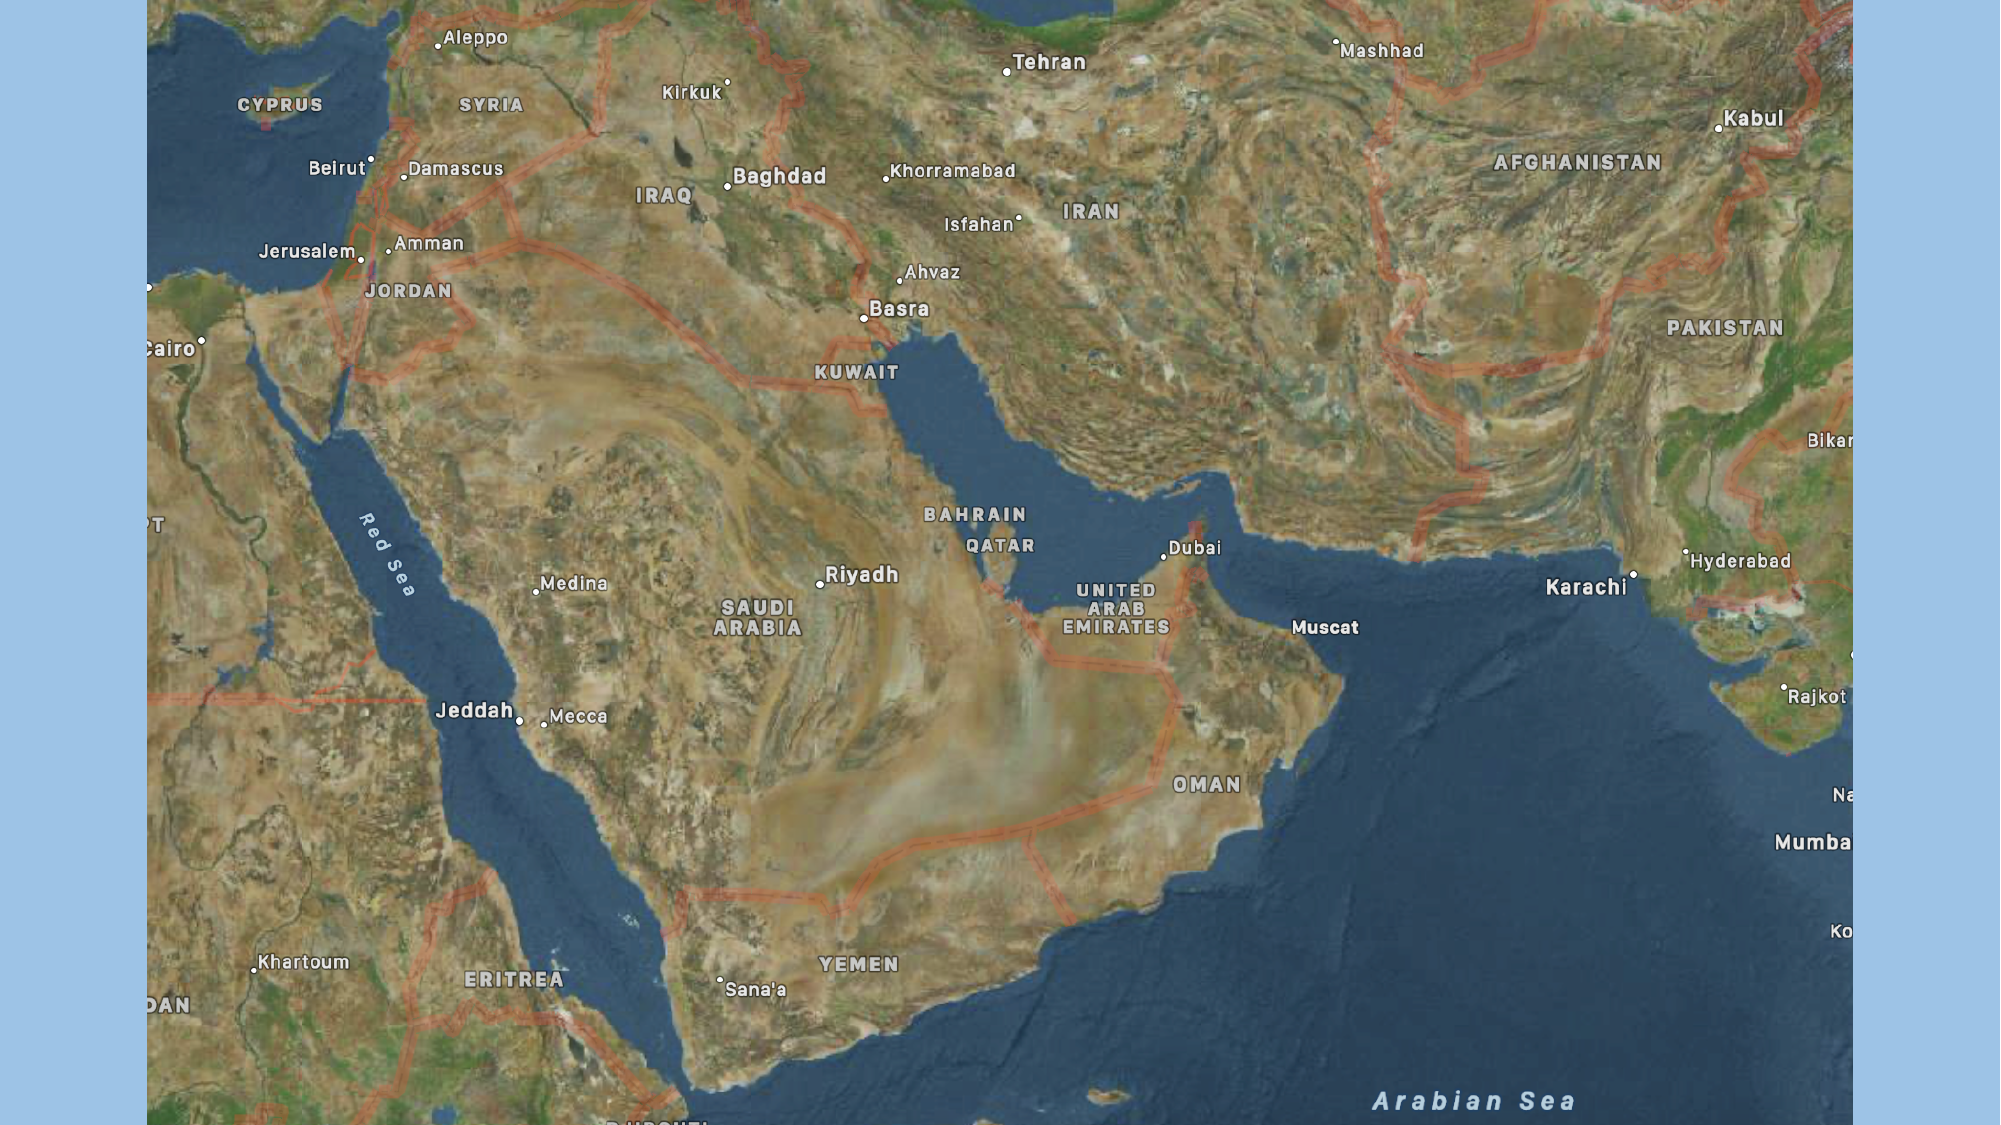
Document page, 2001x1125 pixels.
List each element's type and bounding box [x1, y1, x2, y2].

picture [147, 0, 1853, 1125]
